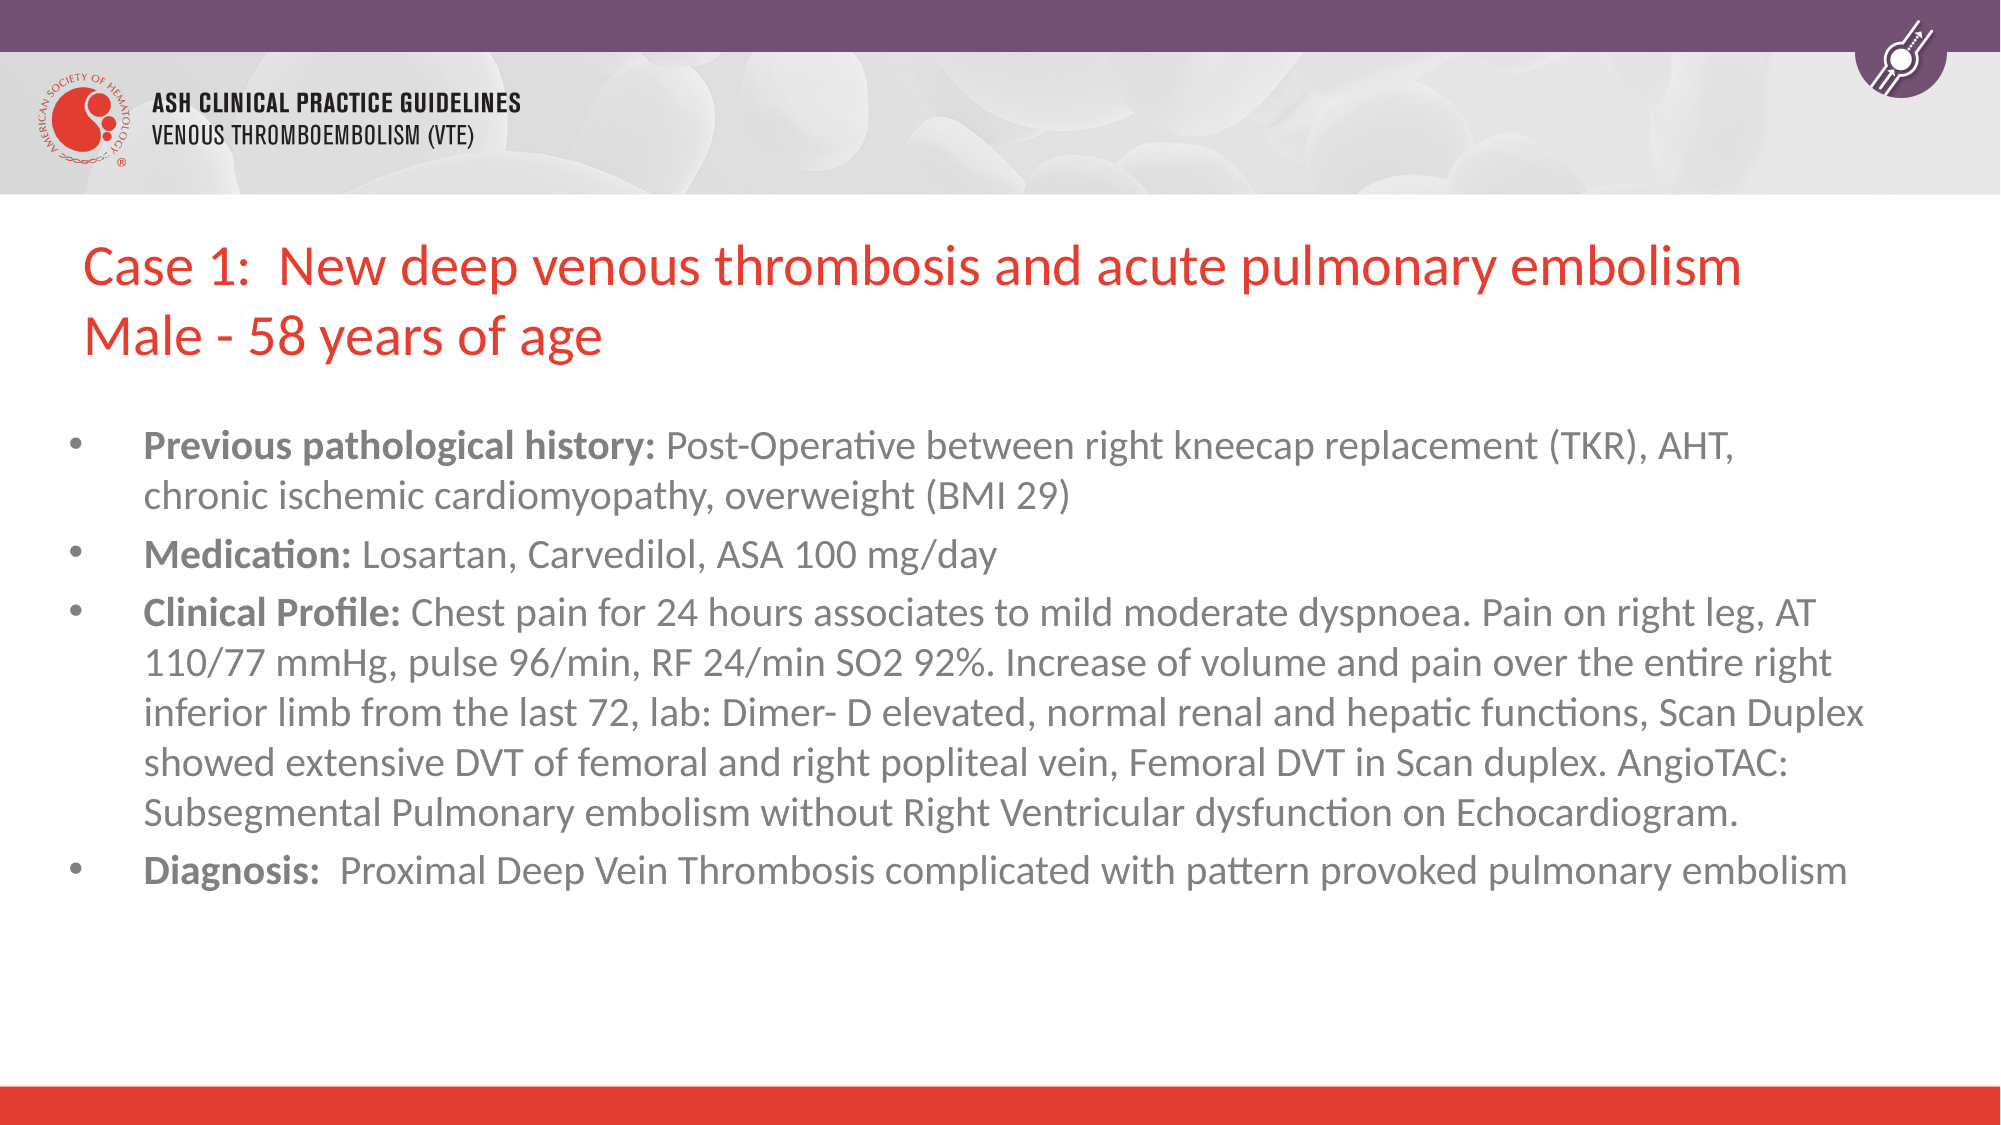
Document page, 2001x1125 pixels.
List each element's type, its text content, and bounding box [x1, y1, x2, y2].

title Case 1: New deep venous thrombosis and acute pulmonary embolism Male - 58 years of age [68, 219, 1869, 337]
picture [0, 0, 2001, 1125]
list Previous pathological history: Post-Operative between right kneecap replacement (TKR), AHT, chronic ischemic cardiomyopathy, overweight (BMI 29) Medication: Losartan, Carvedilol, ASA 100 mg/day Clinical Profile: Chest pain for 24 hours associates to mild moderate dyspnoea. Pain on right leg, AT 110/77 mmHg, pulse 96/min, RF 24/min SO2 92%. Increase of volume and pain over the entire right inferior limb from the last 72, lab: Dimer- D elevated, normal renal and hepatic functions, Scan Duplex showed extensive DVT of femoral and right popliteal vein, Femoral DVT in Scan duplex. AngioTAC: Subsegmental Pulmonary embolism without Right Ventricular dysfunction on Echocardiogram. Diagnosis: Proximal Deep Vein Thrombosis complicated with pattern provoked pulmonary embolism [68, 418, 1869, 1011]
